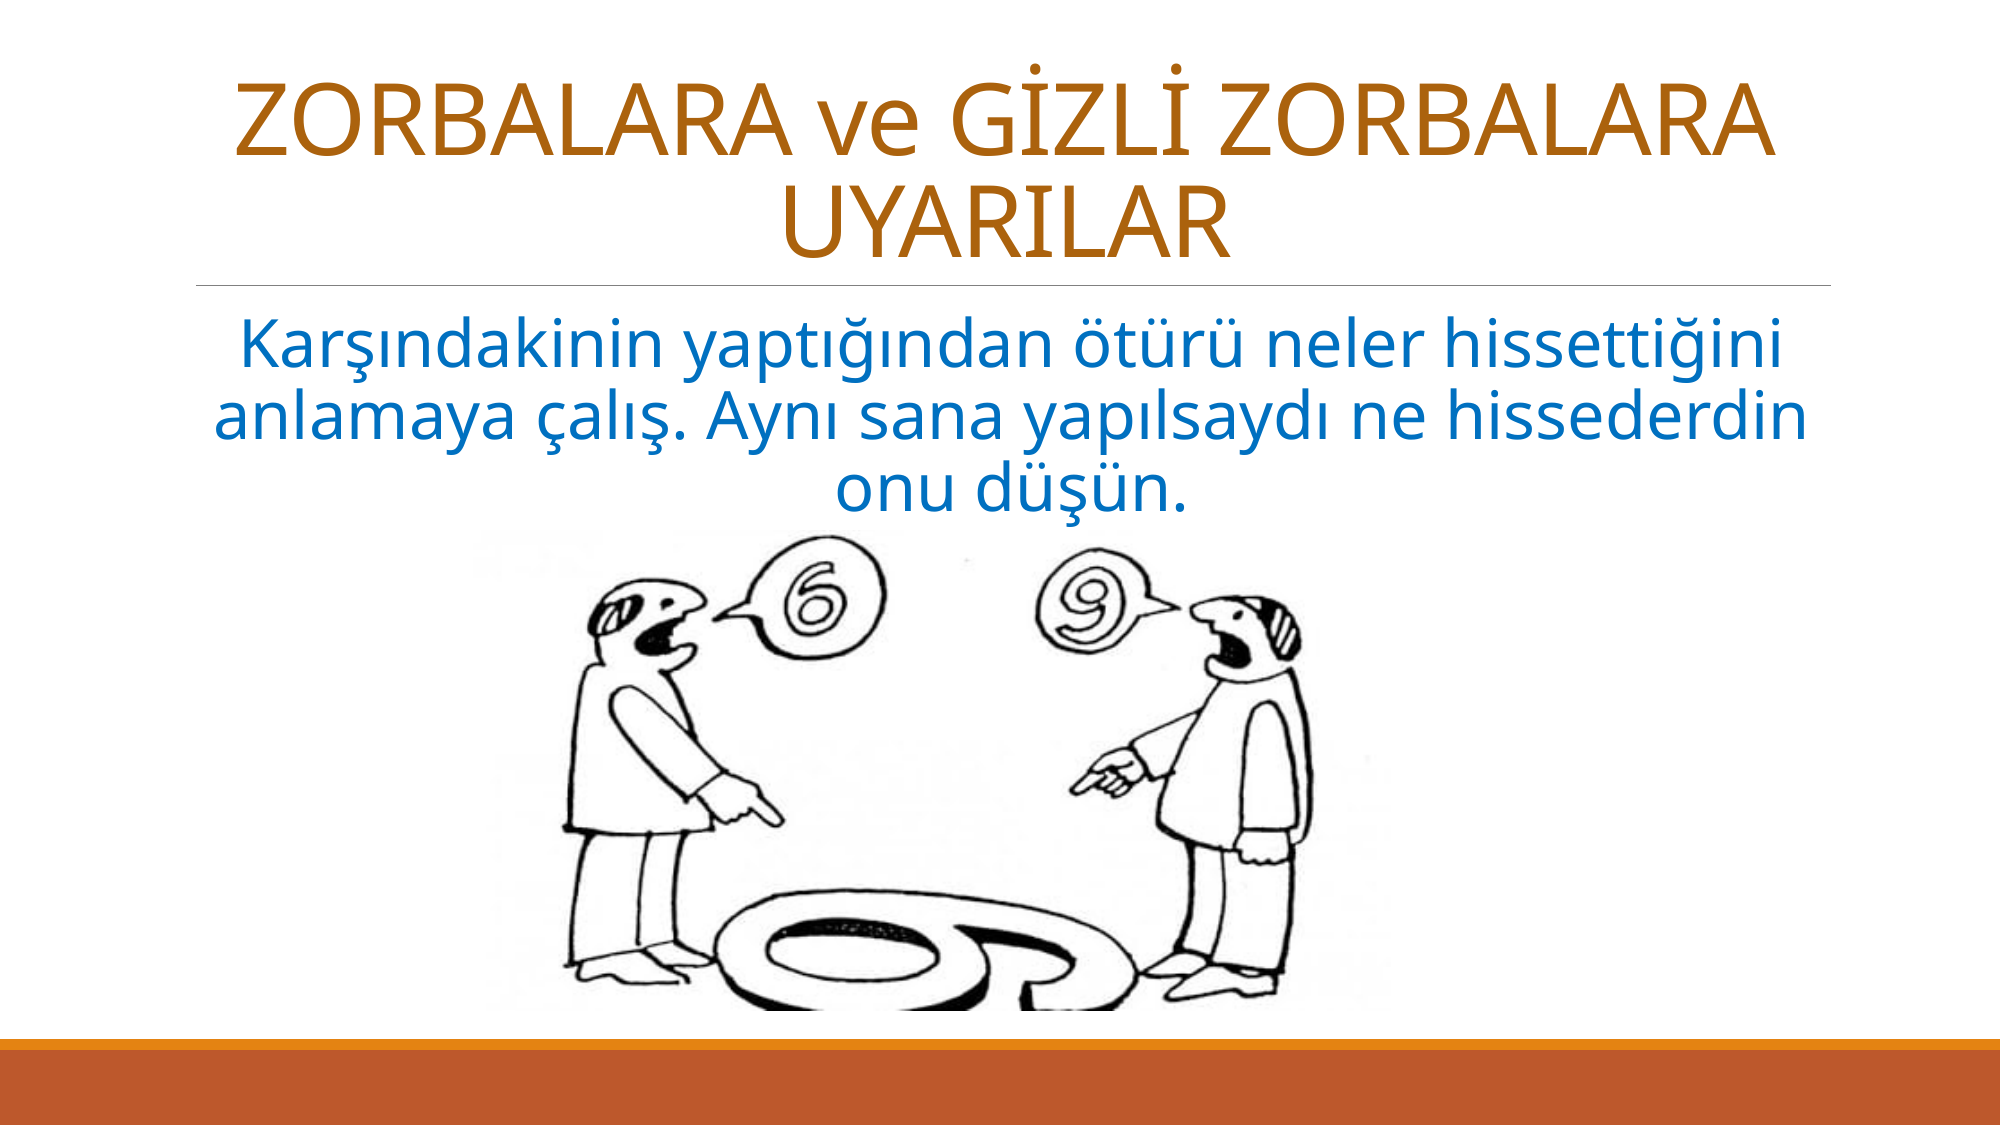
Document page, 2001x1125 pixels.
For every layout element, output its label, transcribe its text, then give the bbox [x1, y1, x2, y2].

list Karşındakinin yaptığından ötürü neler hissettiğini anlamaya çalış. Aynı sana yapılsaydı ne hissederdin onu düşün. [180, 302, 1830, 963]
title ZORBALARA ve GİZLİ ZORBALARA UYARILAR [180, 47, 1830, 285]
picture [472, 529, 1392, 1012]
